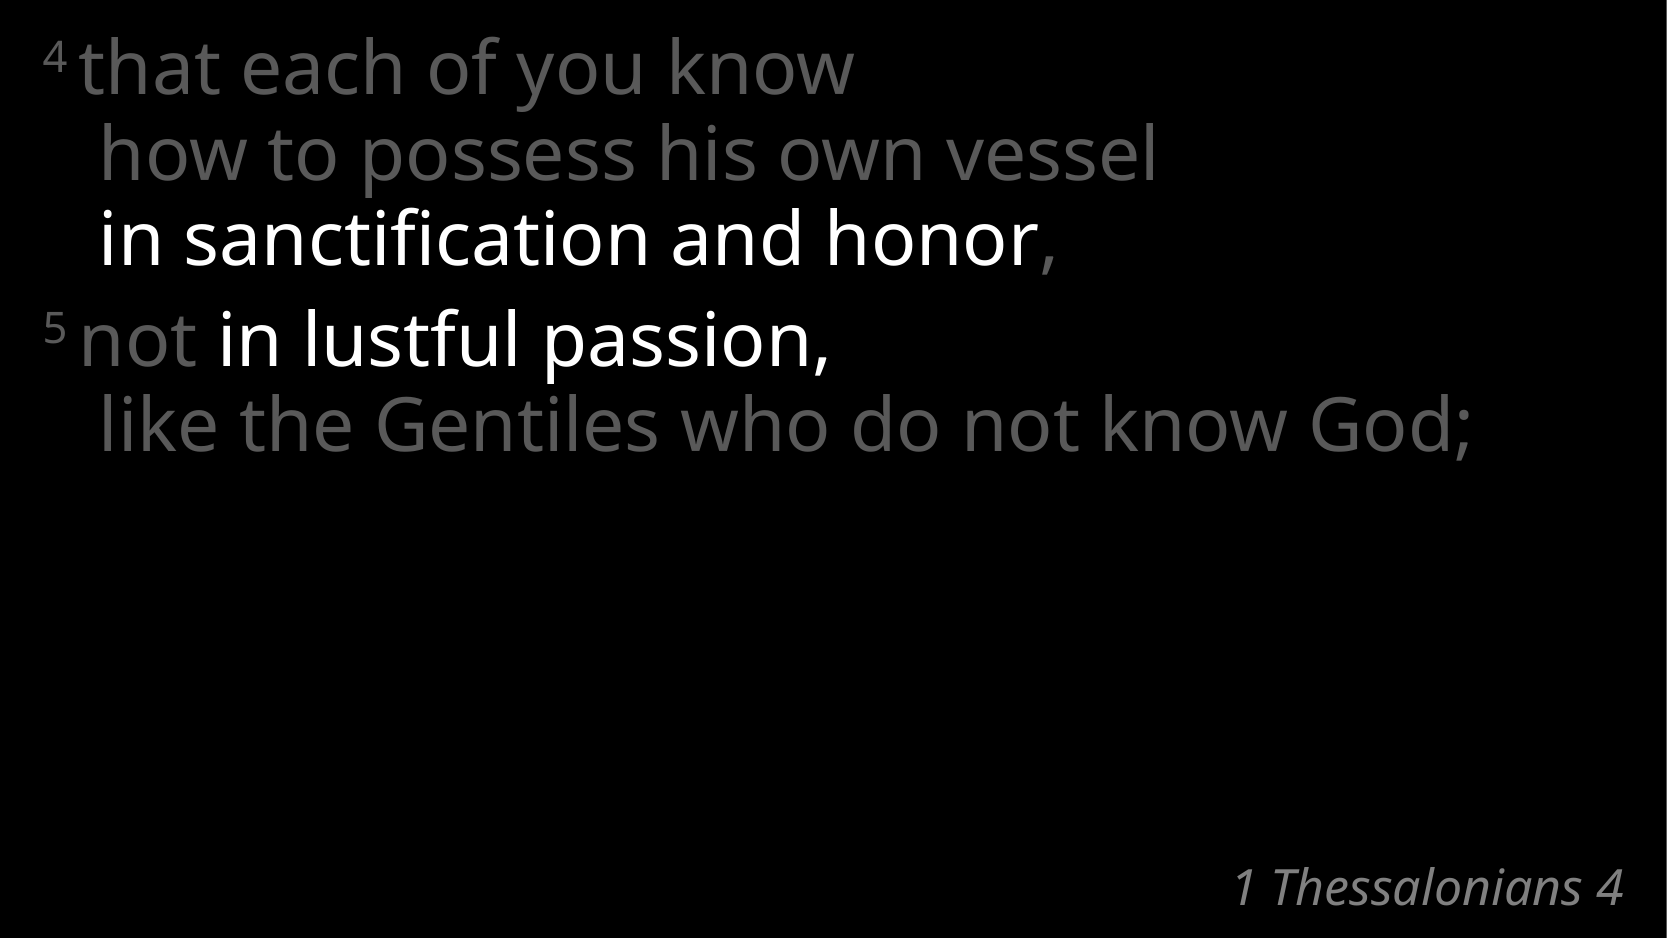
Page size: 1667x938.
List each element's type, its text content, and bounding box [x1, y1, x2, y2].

list 4 that each of you know how to possess his own vessel in sanctification and honor, 5 not in lustful passion, like the Gentiles who do not know God; [27, 18, 1640, 813]
title 1 Thessalonians 4 [1058, 834, 1640, 923]
